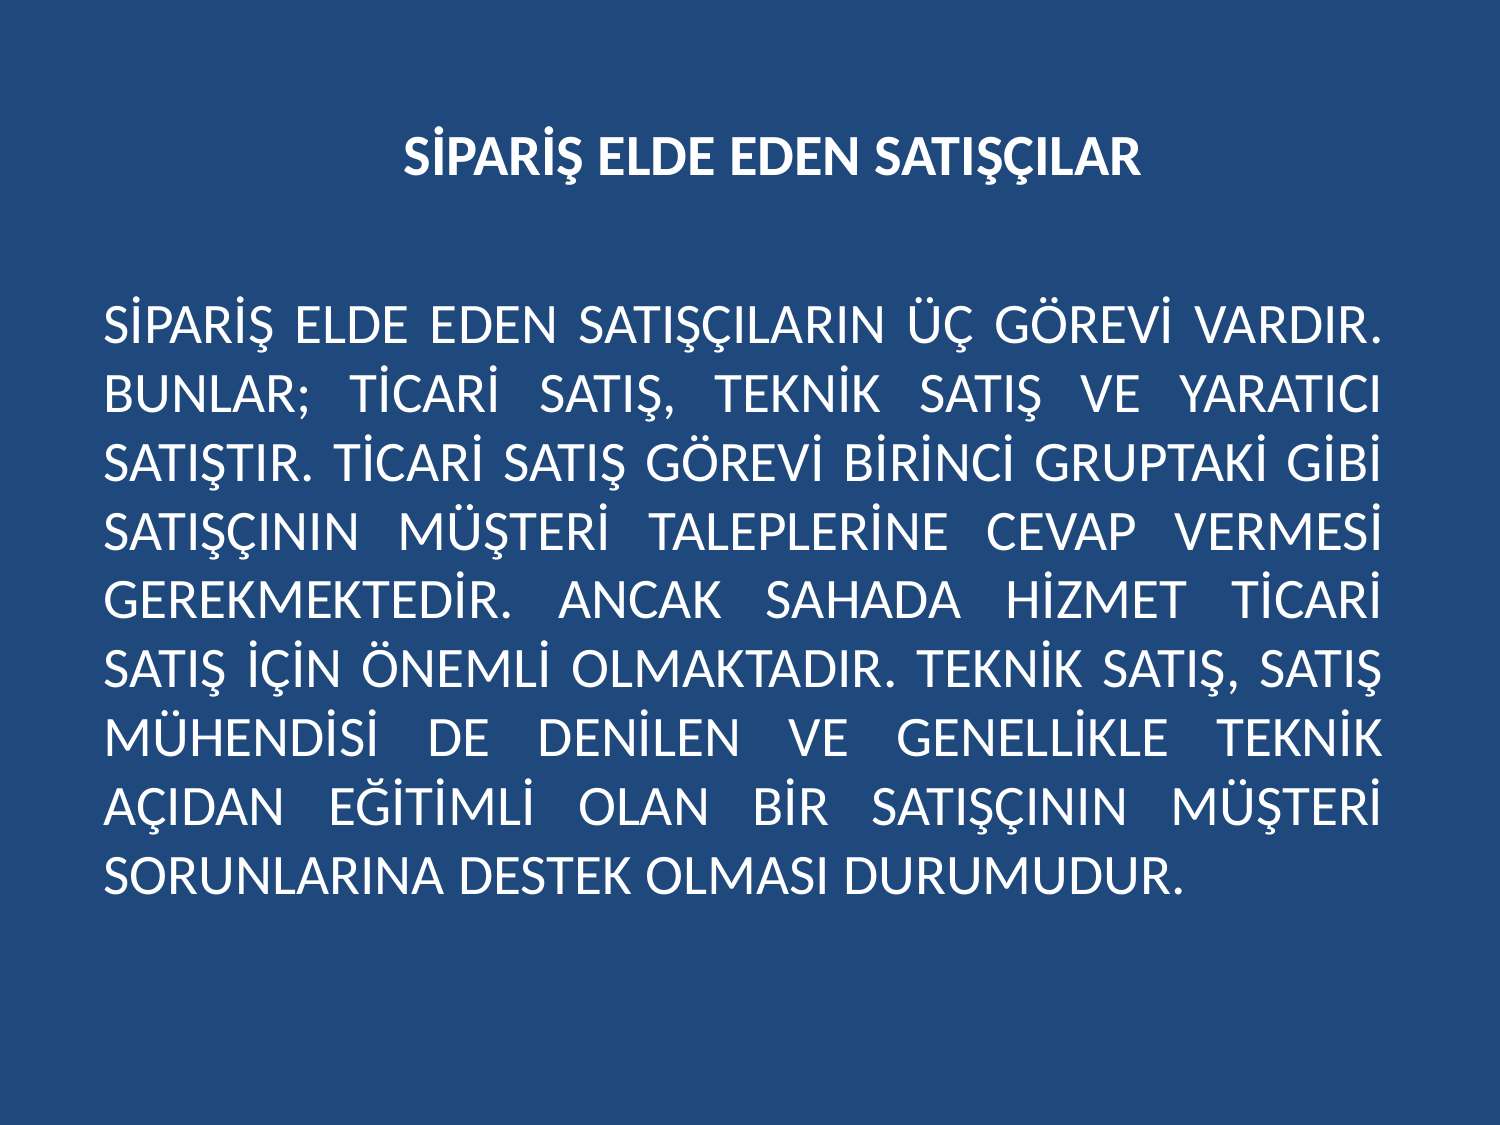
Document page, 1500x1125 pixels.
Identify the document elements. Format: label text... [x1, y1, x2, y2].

title SİPARİŞ ELDE EDEN SATIŞÇILAR [135, 66, 1411, 308]
subtitle SİPARİŞ ELDE EDEN SATIŞÇILARIN ÜÇ GÖREVİ VARDIR. BUNLAR; TİCARİ SATIŞ, TEKNİK SATIŞ VE YARATICI SATIŞTIR. TİCARİ SATIŞ GÖREVİ BİRİNCİ GRUPTAKİ GİBİ SATIŞÇININ MÜŞTERİ TALEPLERİNE CEVAP VERMESİ GEREKMEKTEDİR. ANCAK SAHADA HİZMET TİCARİ SATIŞ İÇİN ÖNEMLİ OLMAKTADIR. TEKNİK SATIŞ, SATIŞ MÜHENDİSİ DE DENİLEN VE GENELLİKLE TEKNİK AÇIDAN EĞİTİMLİ OLAN BİR SATIŞÇININ MÜŞTERİ SORUNLARINA DESTEK OLMASI DURUMUDUR. [88, 278, 1400, 925]
